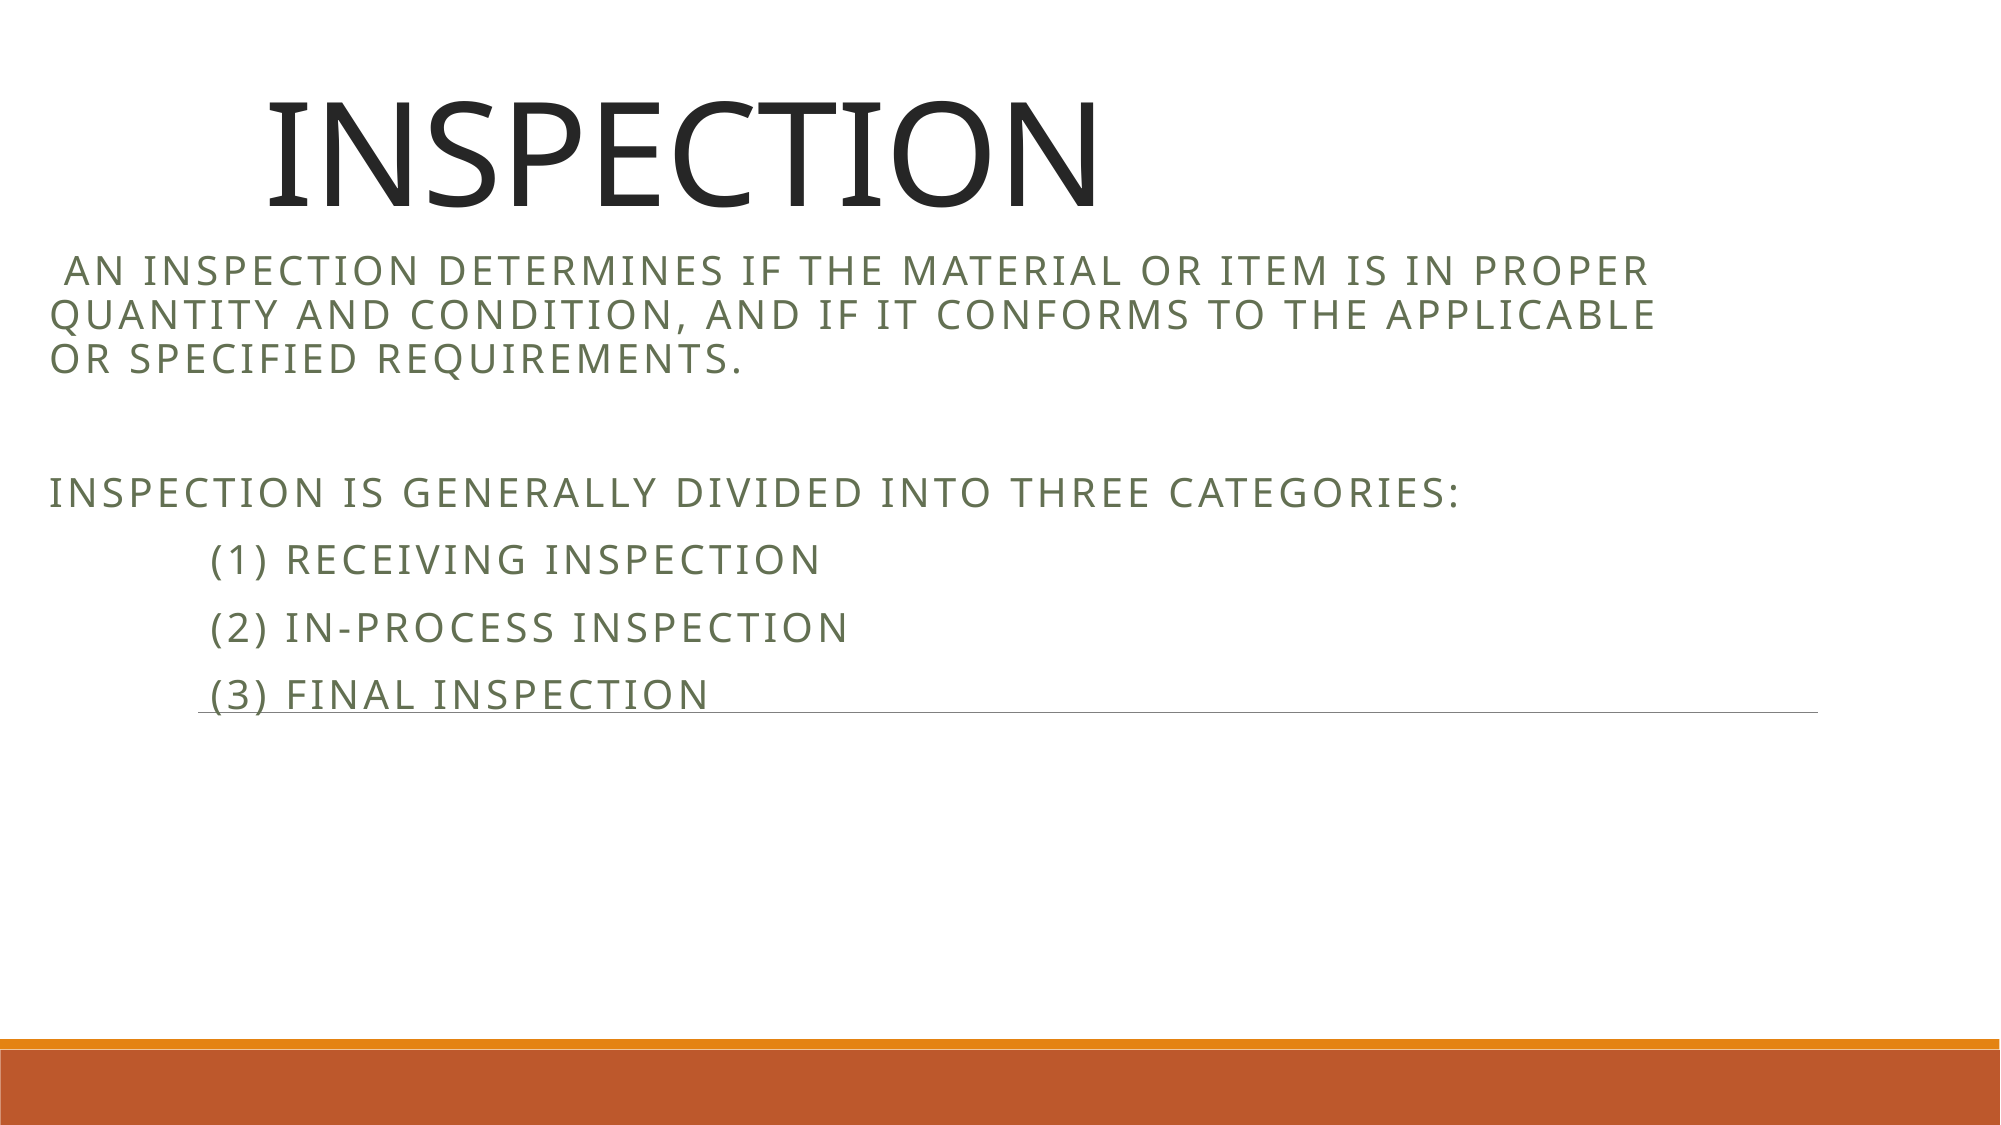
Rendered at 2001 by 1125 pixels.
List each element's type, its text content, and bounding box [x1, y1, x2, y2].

subtitle An inspection determines if the material or item is in proper quantity and condition, and if it conforms to the applicable or specified requirements. Inspection is generally divided into three categories: (1) Receiving inspection (2) In-process inspection (3) Final inspection [34, 243, 1750, 863]
title INSPECTION [249, 79, 1750, 243]
